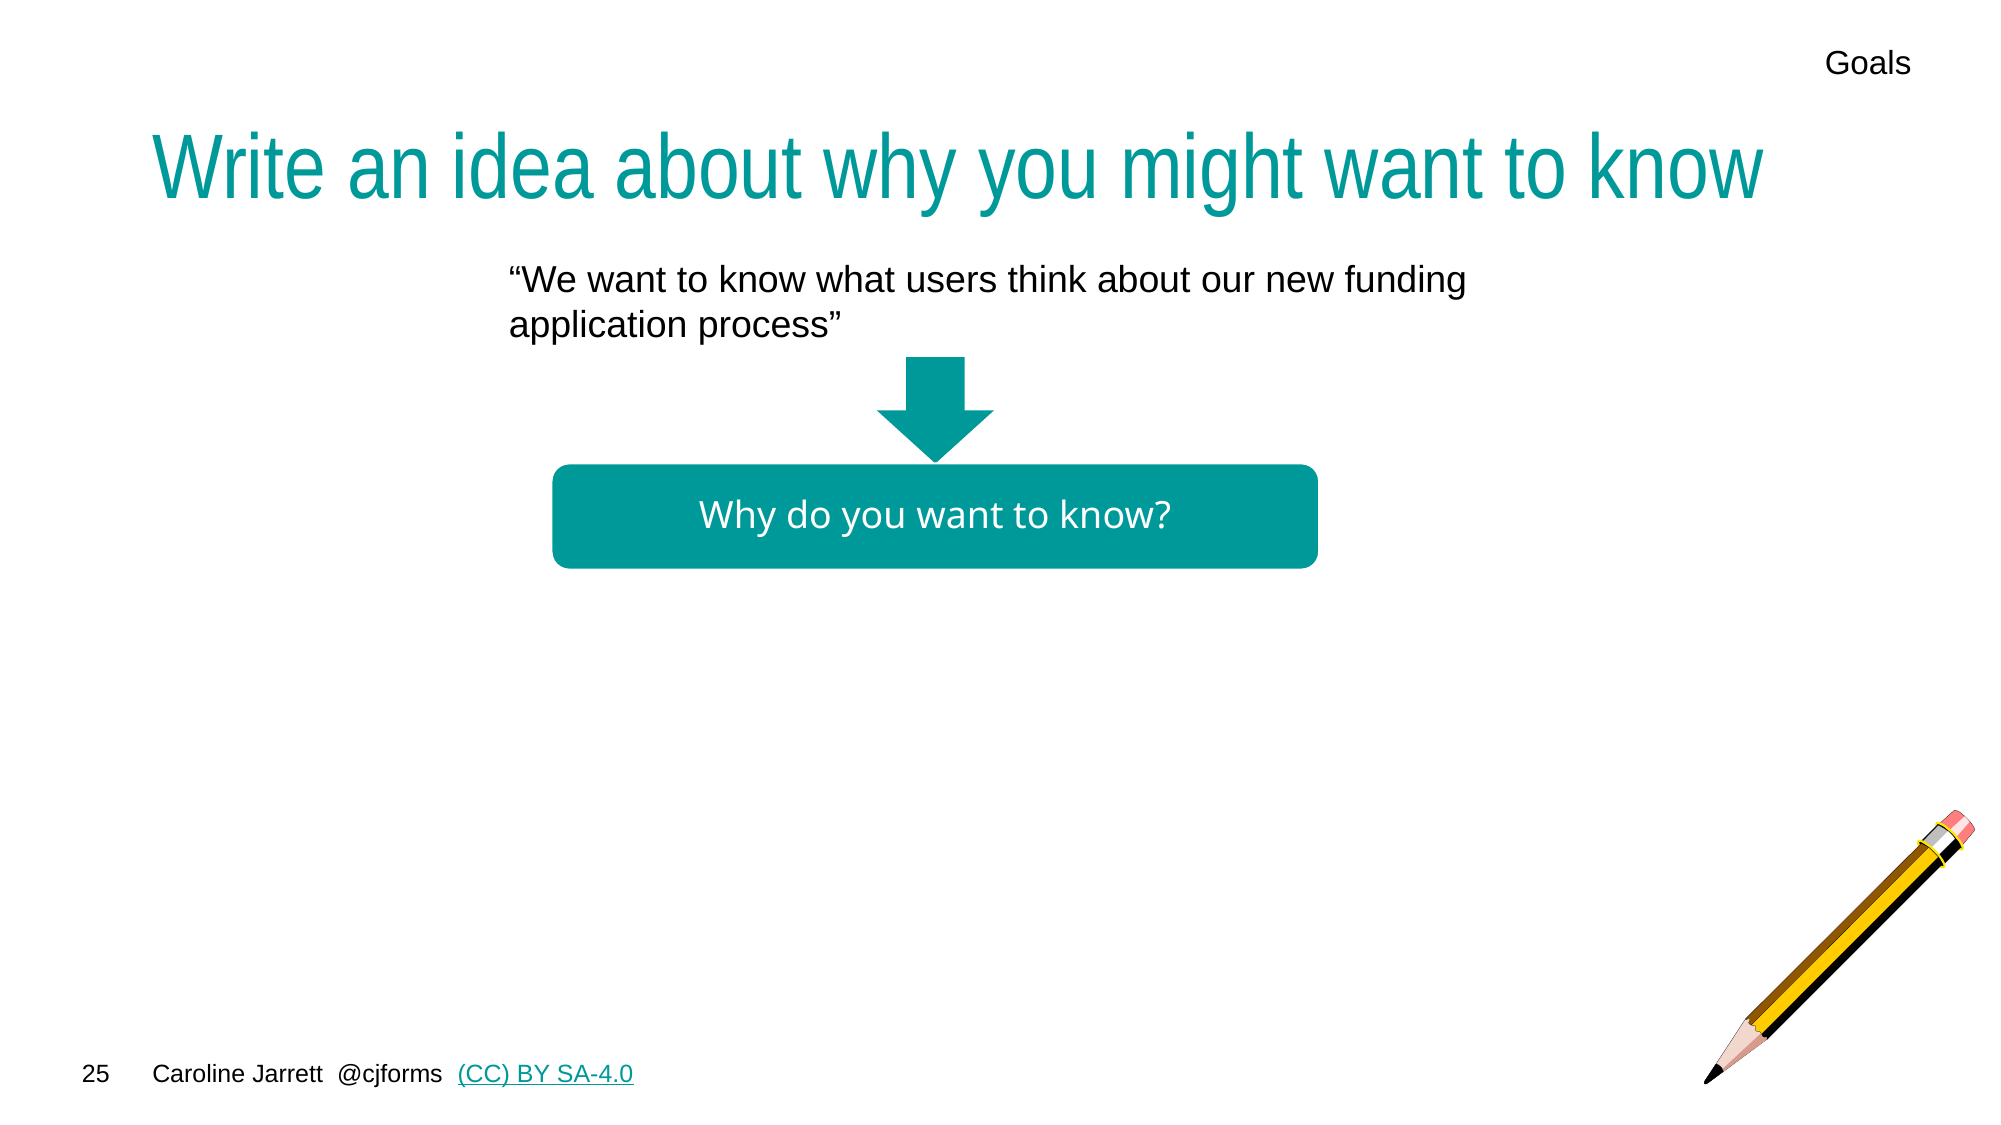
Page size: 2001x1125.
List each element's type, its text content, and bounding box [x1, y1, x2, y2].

text_box “We want to know what users think about our new funding application process” [494, 247, 1494, 353]
text_box [873, 356, 997, 462]
title Write an idea about why you might want to know [137, 59, 1863, 278]
picture [1702, 806, 1979, 1086]
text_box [1747, 21, 1986, 98]
text_box Why do you want to know? [550, 462, 1321, 571]
